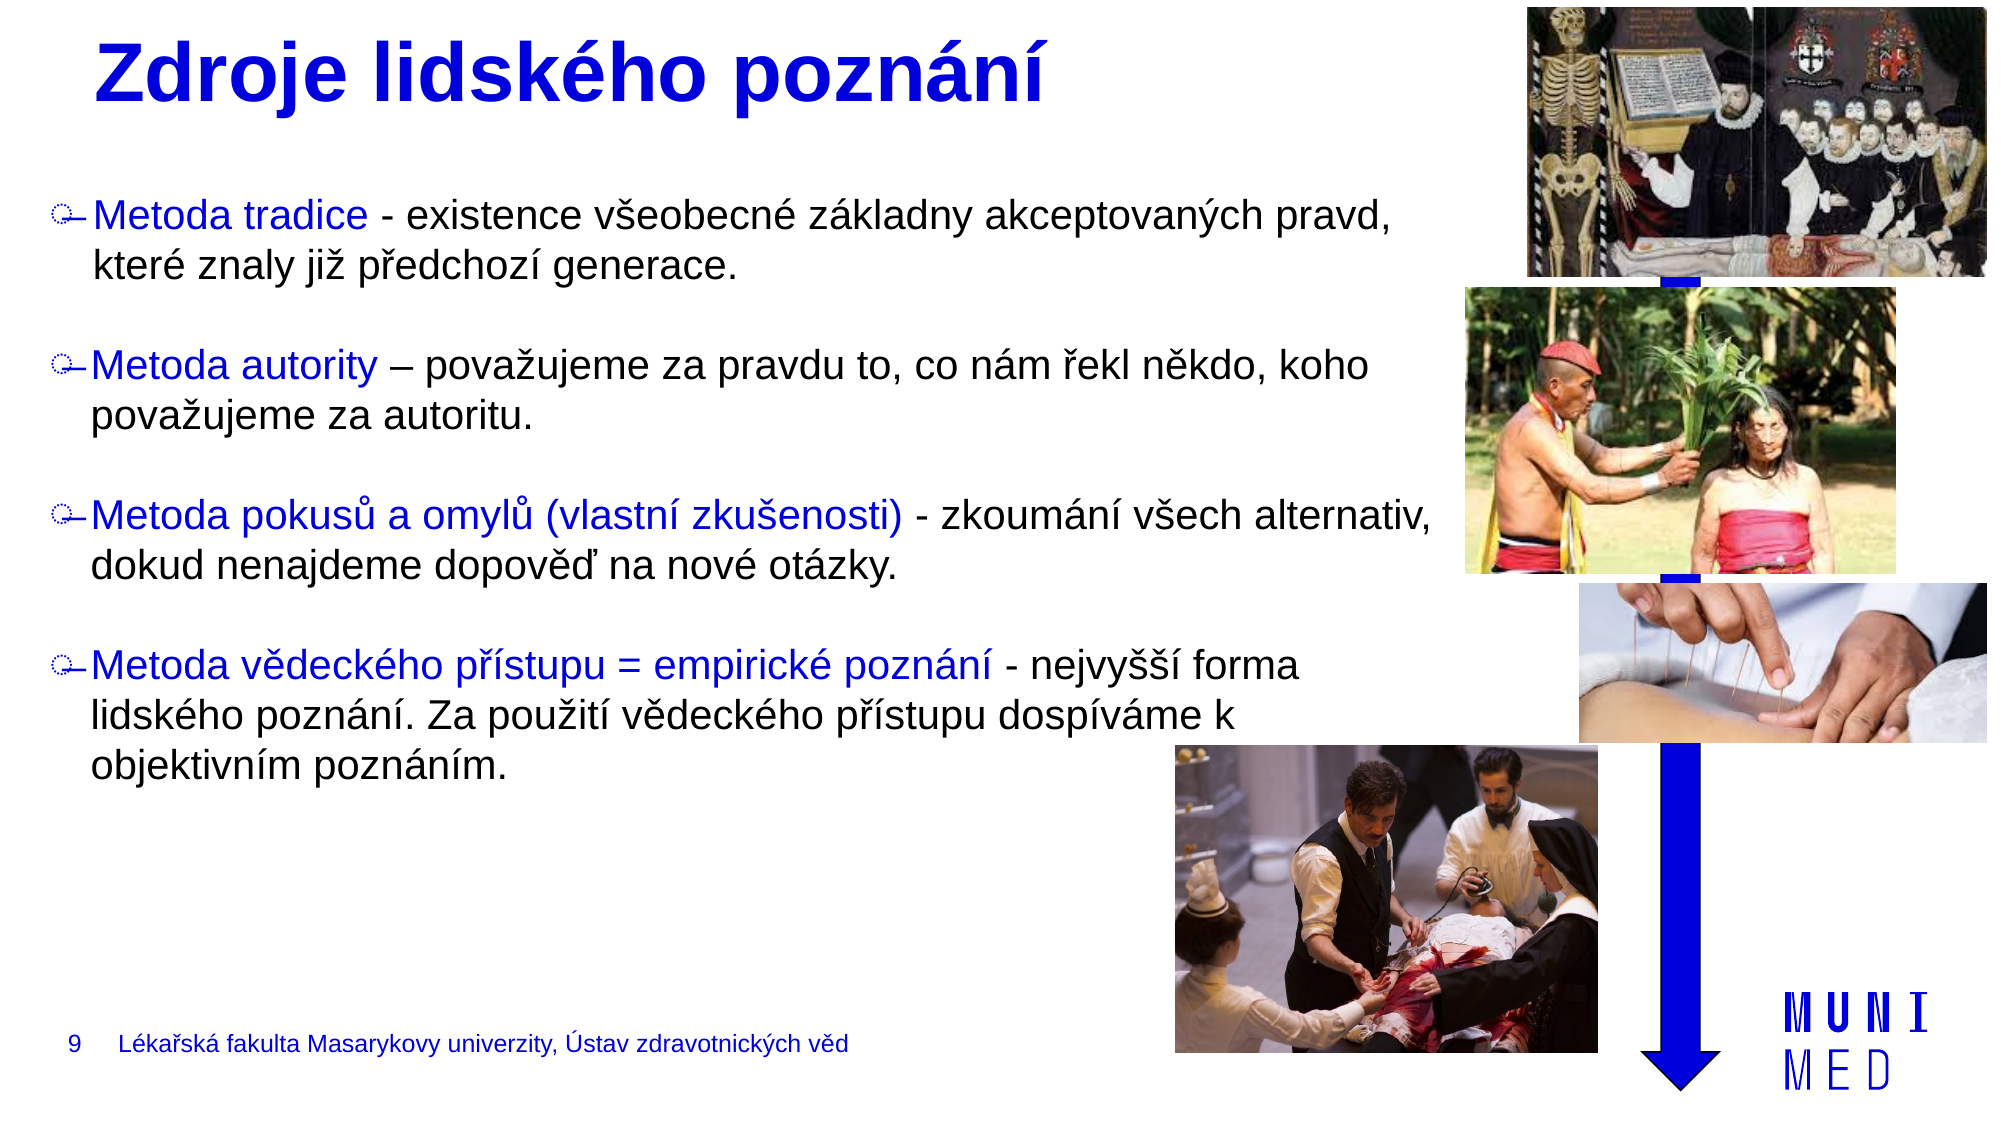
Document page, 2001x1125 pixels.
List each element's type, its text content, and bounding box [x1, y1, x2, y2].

picture [1465, 286, 1896, 574]
picture [1579, 583, 1987, 743]
title Zdroje lidského poznání [94, 34, 1442, 179]
picture [1175, 745, 1598, 1054]
footer Lékařská fakulta Masarykovy univerzity, Ústav zdravotnických věd [118, 1021, 1418, 1063]
text_box [1641, 751, 1720, 1091]
list Metoda tradice - existence všeobecné základny akceptovaných pravd, které znaly již předchozí generace. Metoda autority – považujeme za pravdu to, co nám řekl někdo, koho považujeme za autoritu. Metoda pokusů a omylů (vlastní zkušenosti) - zkoumání všech alternativ, dokud nenajdeme dopověď na nové otázky. Metoda vědeckého přístupu = empirické poznání - nejvyšší forma lidského poznání. Za použití vědeckého přístupu dospíváme k objektivním poznáním. [34, 179, 1471, 1043]
slide_number 9 [67, 1021, 110, 1063]
picture [1527, 7, 1987, 277]
